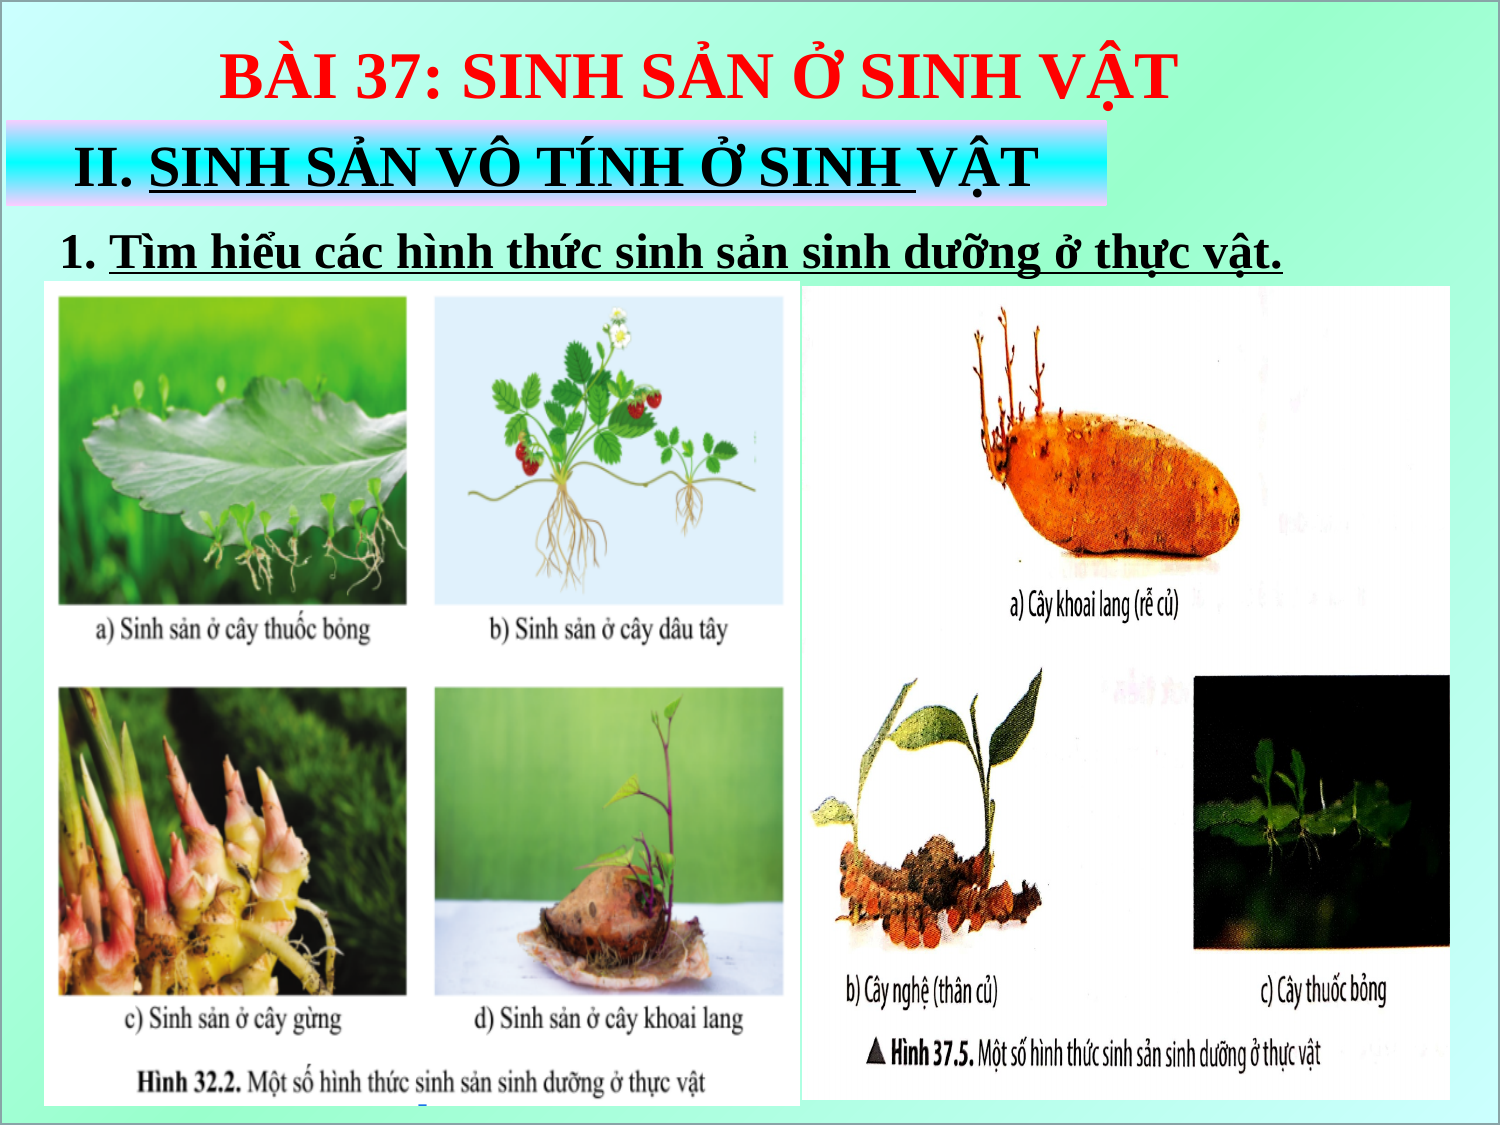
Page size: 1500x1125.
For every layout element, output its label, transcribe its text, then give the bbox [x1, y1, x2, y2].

picture [44, 281, 800, 1106]
text_box BÀI 37: SINH SẢN Ở SINH VẬT [125, 24, 1275, 120]
text_box II. SINH SẢN VÔ TÍNH Ở SINH VẬT [6, 120, 1107, 206]
text_box [0, 0, 1500, 1125]
picture [802, 286, 1450, 1100]
text_box 1. Tìm hiểu các hình thức sinh sản sinh dưỡng ở thực vật. [44, 222, 1350, 286]
